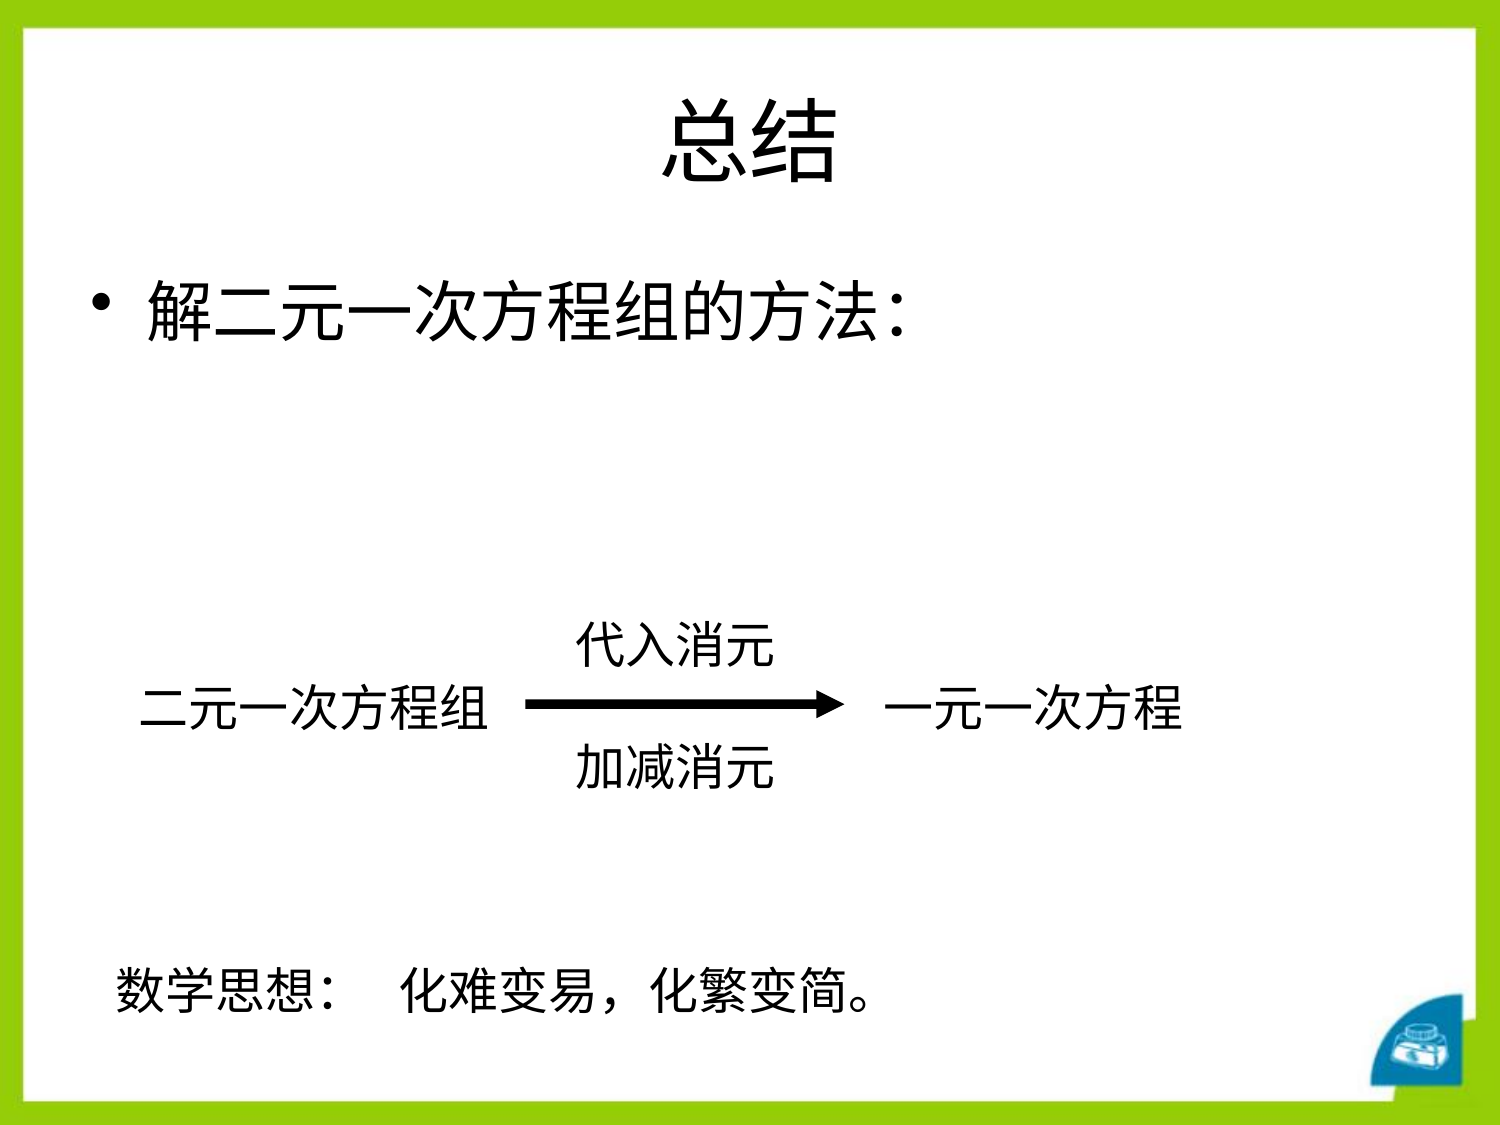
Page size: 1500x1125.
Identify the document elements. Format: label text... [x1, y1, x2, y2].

picture [0, 0, 1500, 1125]
text_box 一元一次方程 [868, 668, 1199, 744]
title 总结 [75, 45, 1425, 233]
list 解二元一次方程组的方法： [75, 262, 1425, 381]
text_box [525, 697, 845, 711]
text_box 数学思想： [100, 952, 381, 1027]
text_box 加减消元 [561, 727, 791, 803]
text_box 化难变易，化繁变简。 [384, 952, 914, 1027]
text_box 二元一次方程组 [124, 668, 504, 744]
text_box 代入消元 [561, 605, 791, 681]
